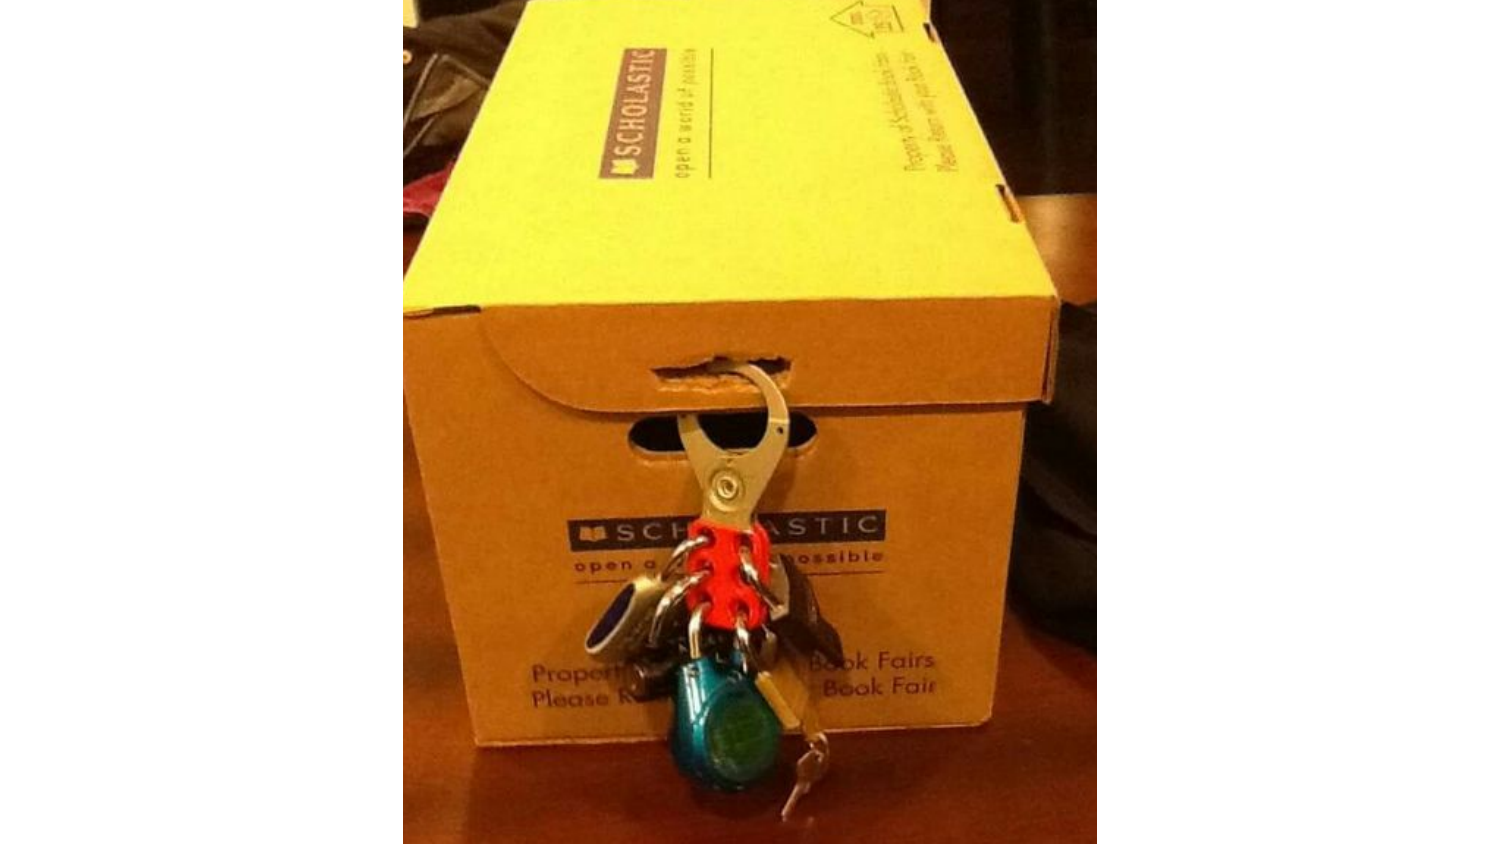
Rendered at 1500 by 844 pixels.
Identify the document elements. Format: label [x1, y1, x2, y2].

picture [403, 0, 1097, 844]
